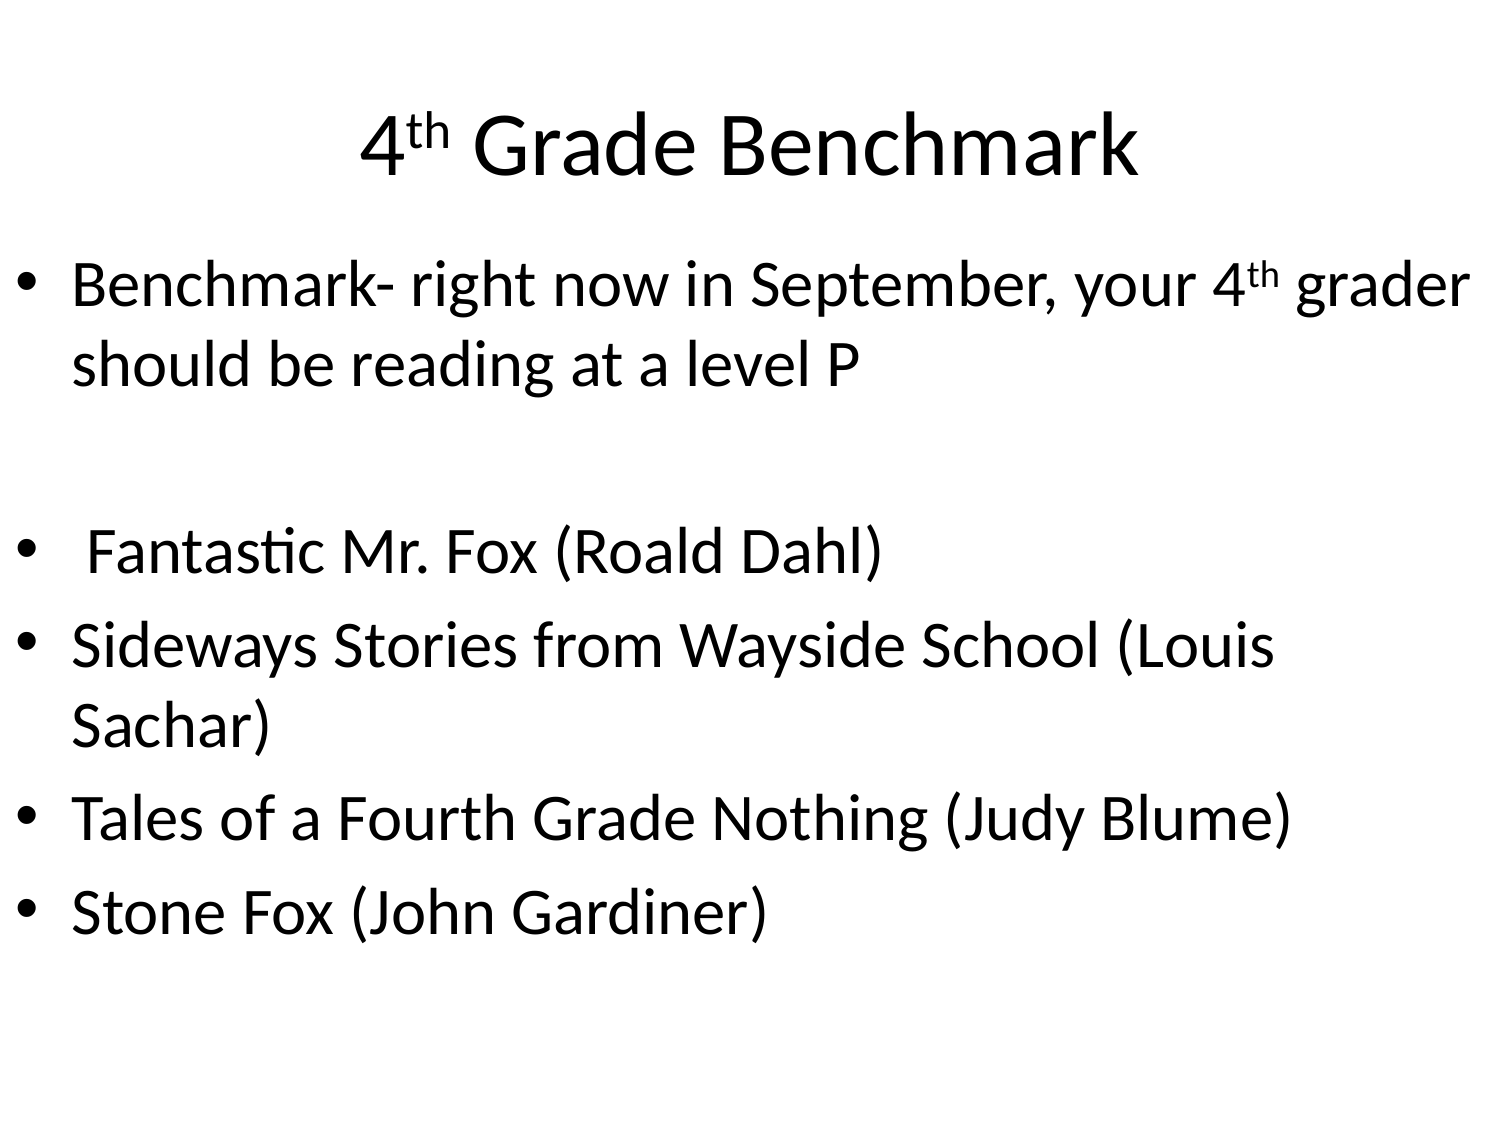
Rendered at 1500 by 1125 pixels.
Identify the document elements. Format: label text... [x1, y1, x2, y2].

list Benchmark- right now in September, your 4th grader should be reading at a level P Fantastic Mr. Fox (Roald Dahl) Sideways Stories from Wayside School (Louis Sachar) Tales of a Fourth Grade Nothing (Judy Blume) Stone Fox (John Gardiner) [0, 232, 1500, 1005]
title 4th Grade Benchmark [75, 45, 1425, 232]
